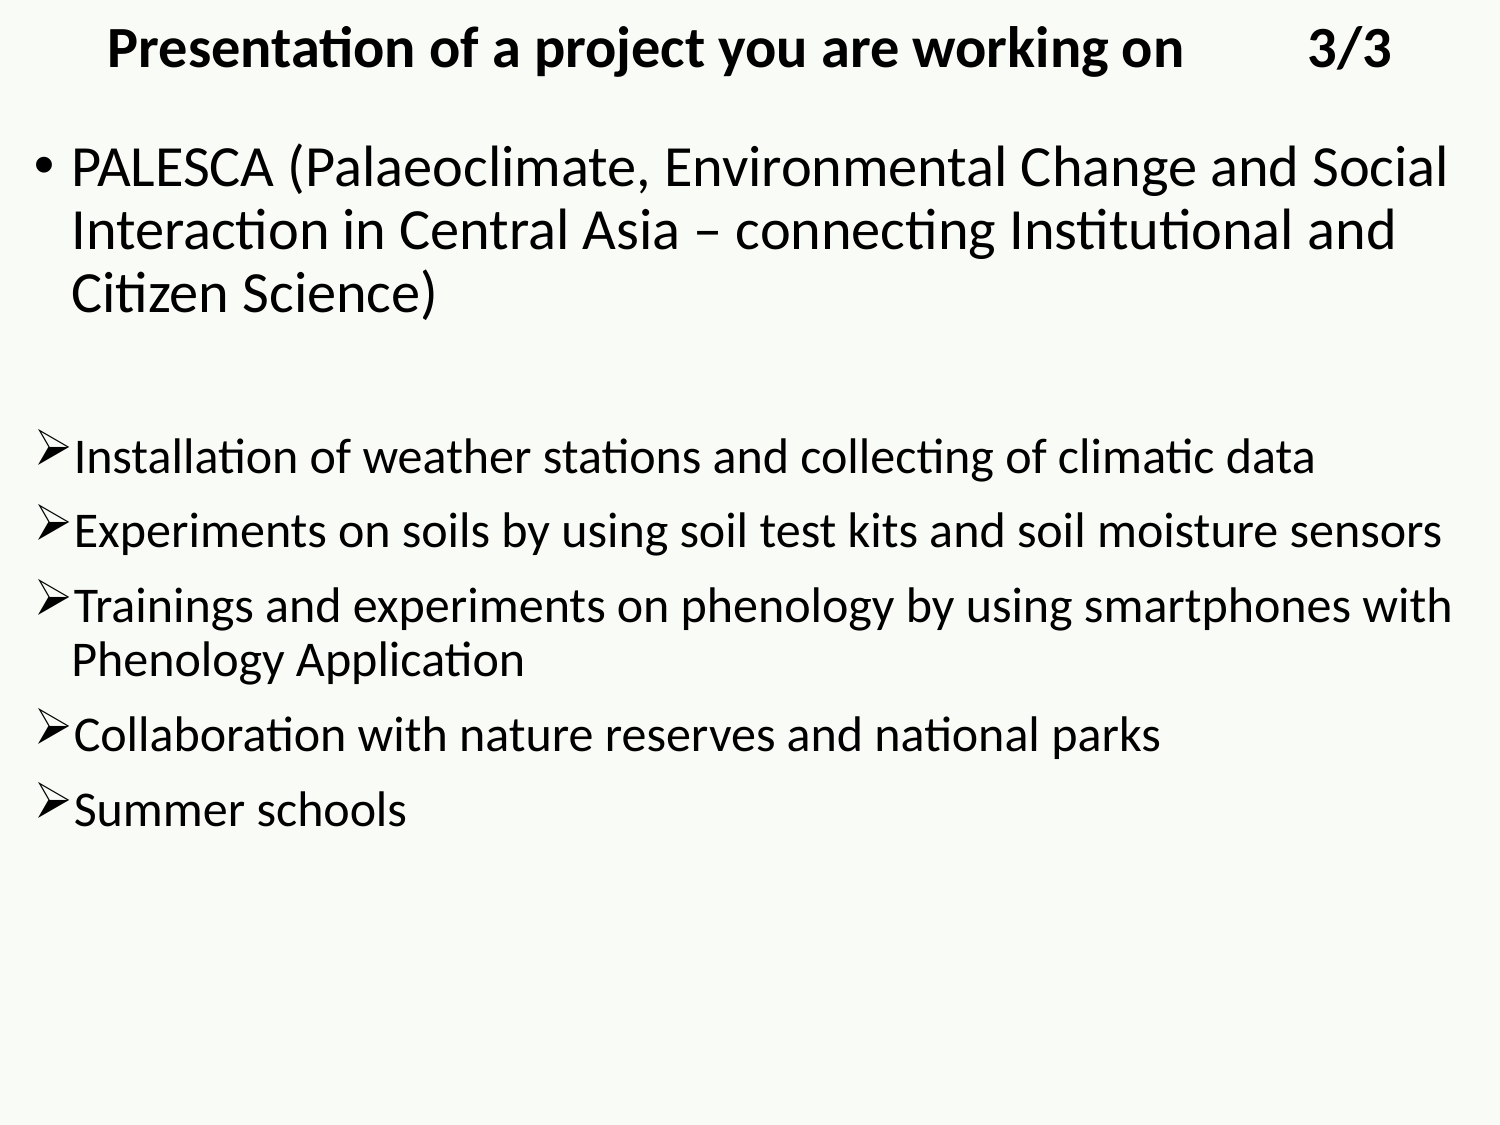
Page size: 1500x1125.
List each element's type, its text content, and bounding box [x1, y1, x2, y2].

list PALESCA (Palaeoclimate, Environmental Change and Social Interaction in Central Asia – connecting Institutional and Citizen Science) Installation of weather stations and collecting of climatic data Experiments on soils by using soil test kits and soil moisture sensors Trainings and experiments on phenology by using smartphones with Phenology Application Collaboration with nature reserves and national parks Summer schools [19, 128, 1479, 1014]
text_box Presentation of a project you are working on 3/3 [0, 1, 1500, 87]
